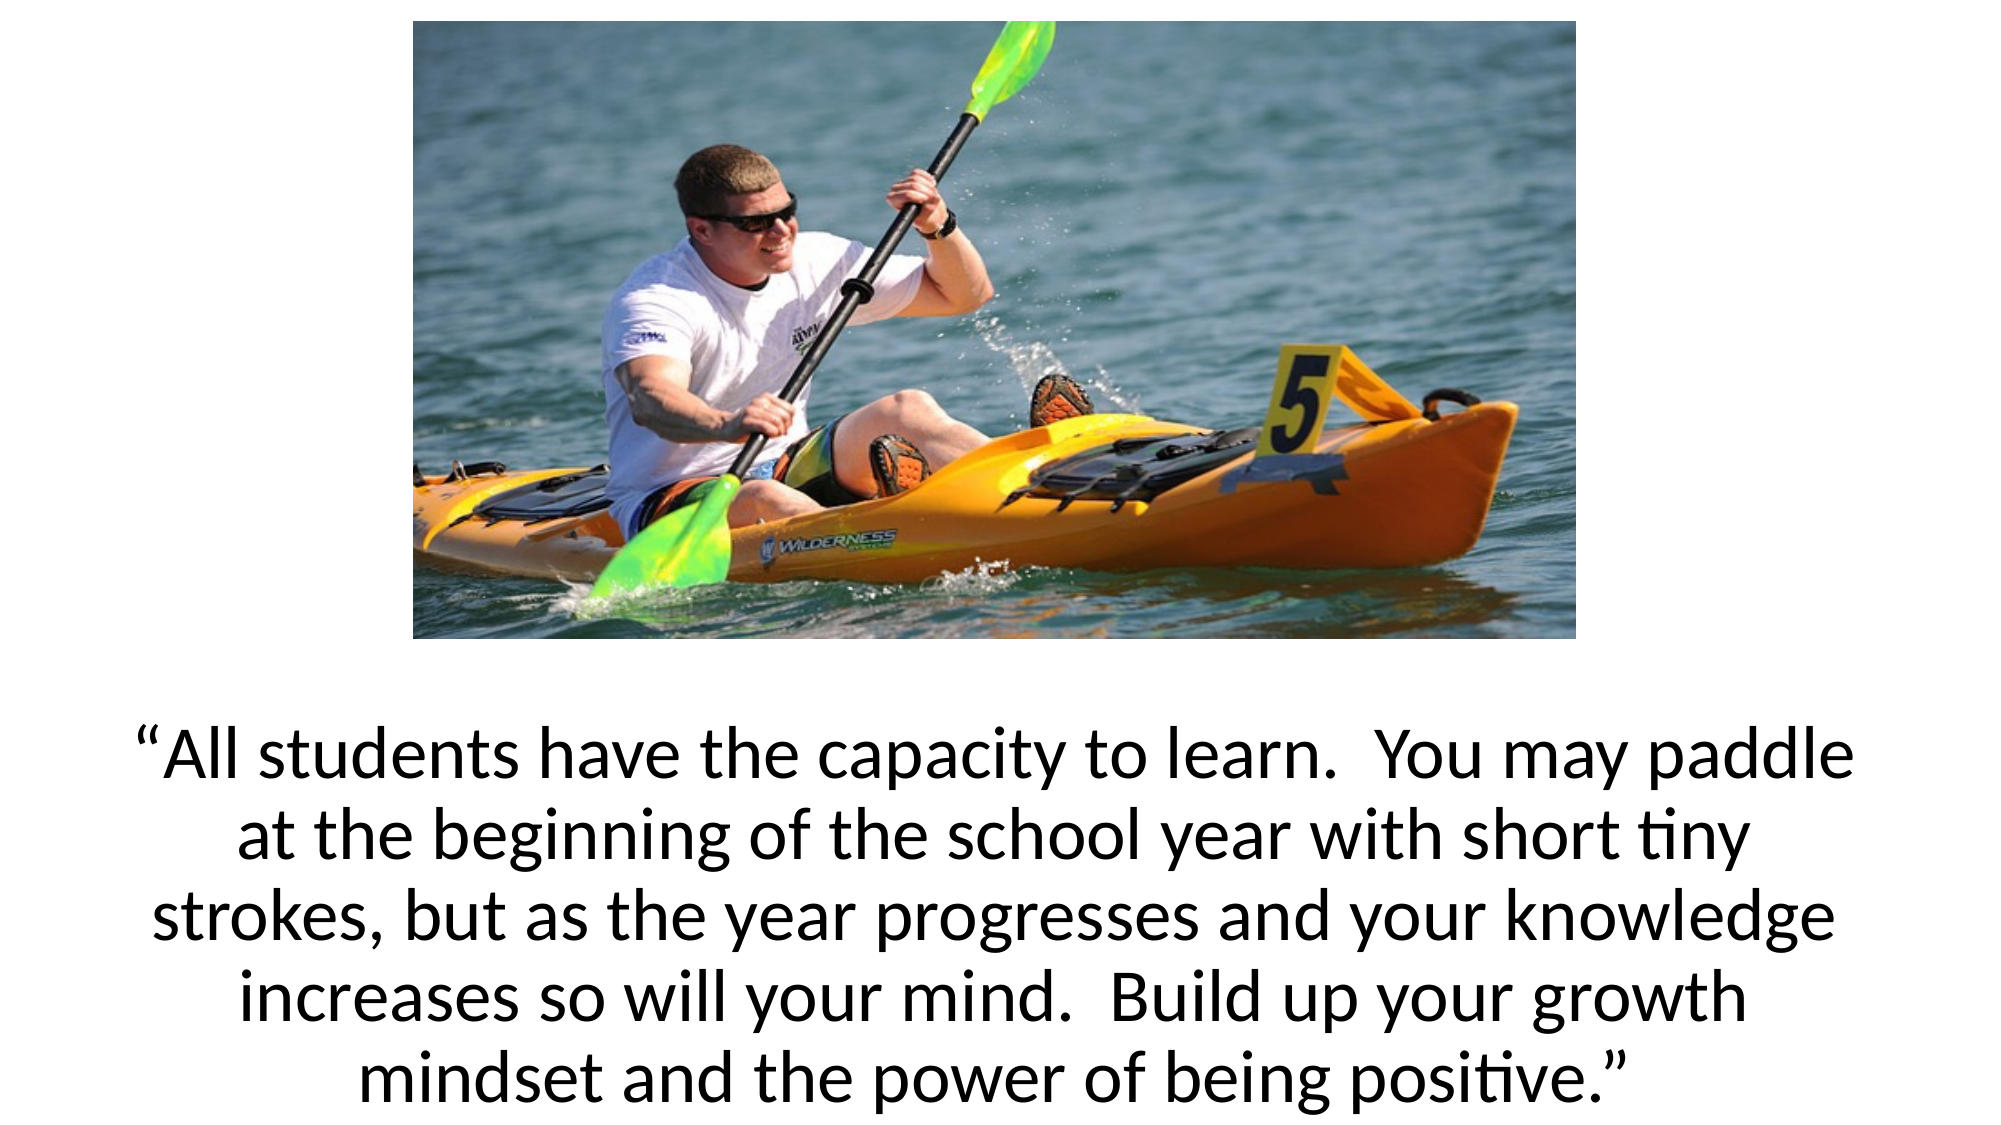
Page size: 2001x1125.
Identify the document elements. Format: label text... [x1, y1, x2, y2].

title “All students have the capacity to learn. You may paddle at the beginning of the school year with short tiny strokes, but as the year progresses and your knowledge increases so will your mind. Build up your growth mindset and the power of being positive.” [107, 738, 1882, 1094]
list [413, 21, 1576, 639]
